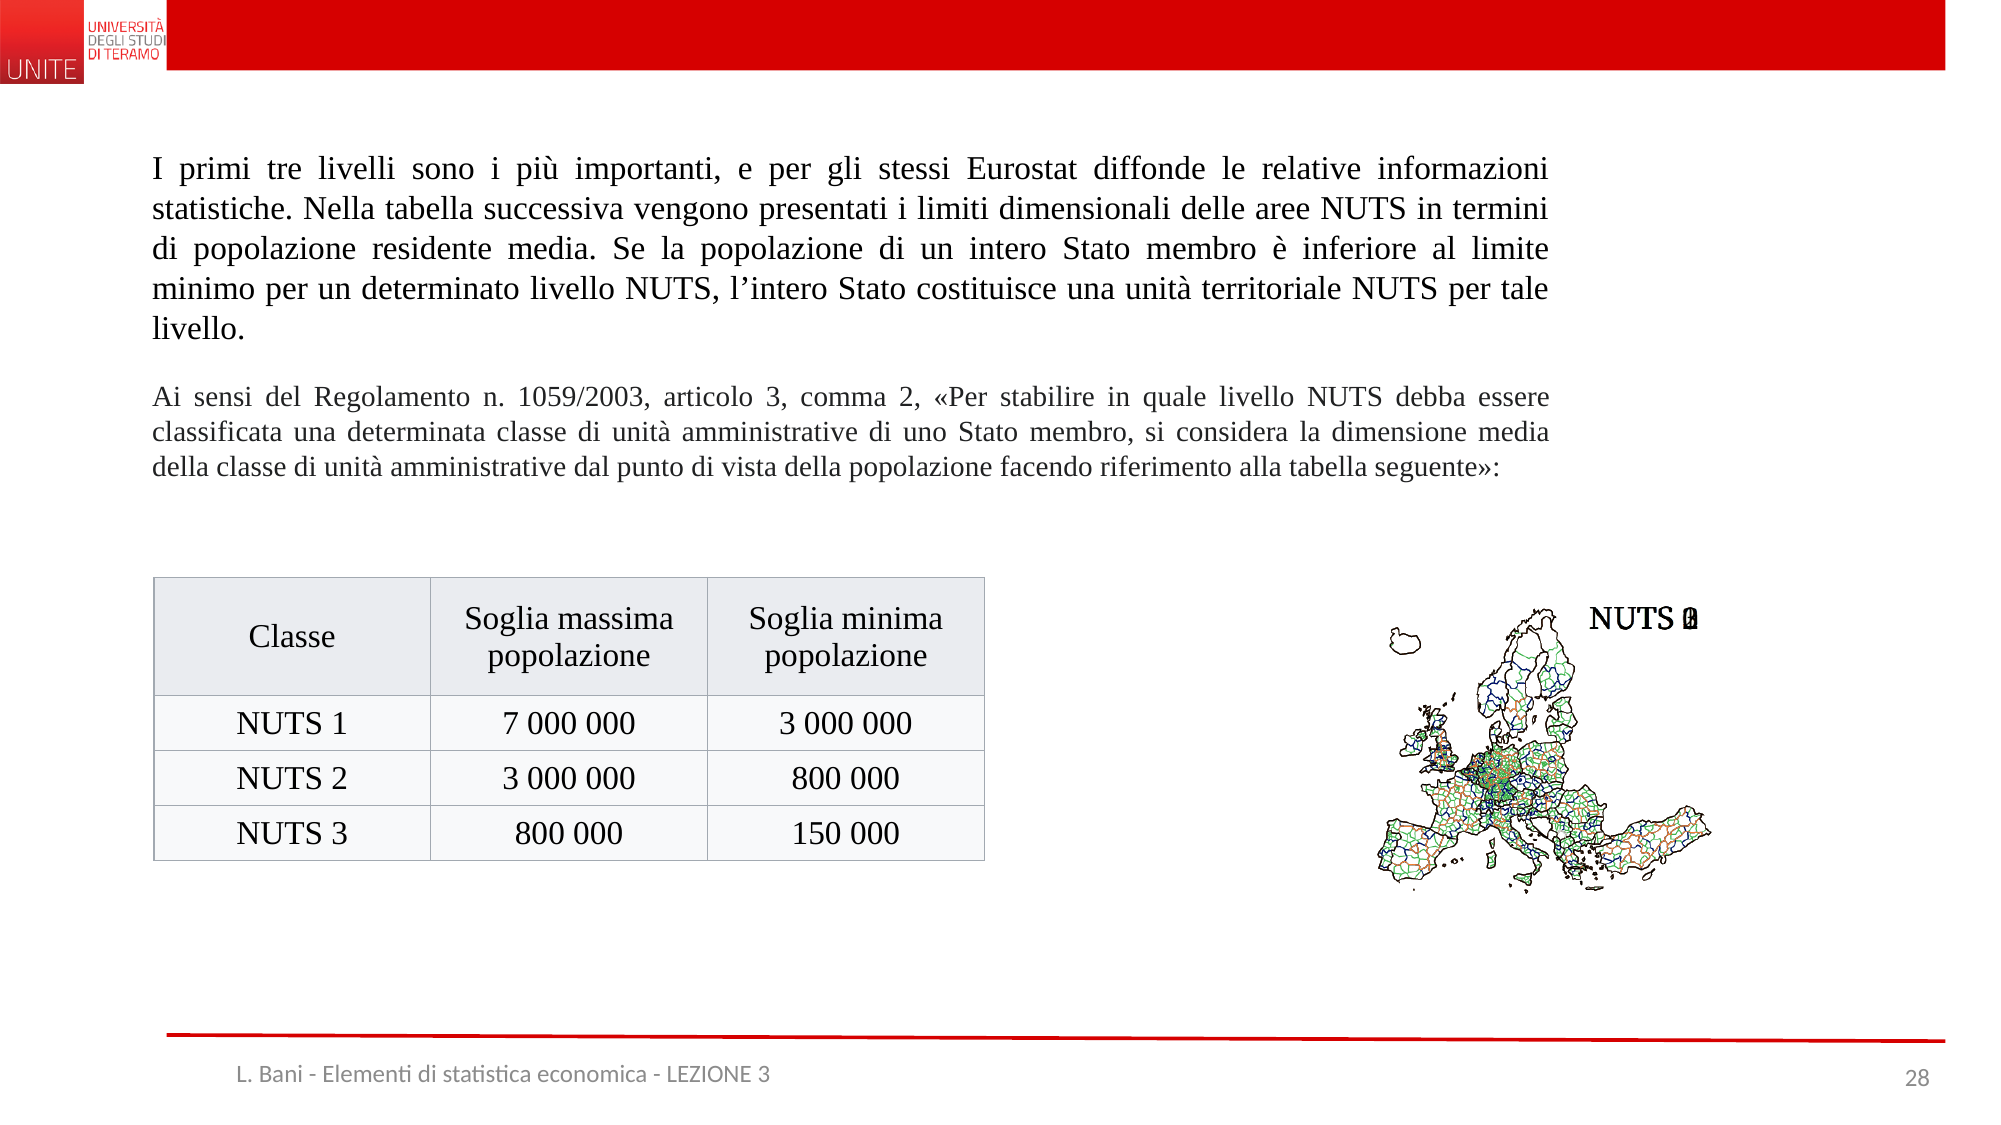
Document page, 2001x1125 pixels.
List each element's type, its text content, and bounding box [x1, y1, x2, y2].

slide_number 28 [1495, 1046, 1946, 1106]
table_cell 800 000 [431, 806, 707, 860]
text_box Ai sensi del Regolamento n. 1059/2003, articolo 3, comma 2, «Per stabilire in quale livello NUTS debba essere classificata una determinata classe di unità amministrative di uno Stato membro, si considera la dimensione media della classe di unità amministrative dal punto di vista della popolazione facendo riferimento alla tabella seguente»: [137, 369, 1567, 490]
table_cell NUTS 3 [155, 806, 430, 860]
table_header Soglia massima popolazione [431, 578, 707, 695]
text_box I primi tre livelli sono i più importanti, e per gli stessi Eurostat diffonde le relative informazioni statistiche. Nella tabella successiva vengono presentati i limiti dimensionali delle aree NUTS in termini di popolazione residente media. Se la popolazione di un intero Stato membro è inferiore al limite minimo per un determinato livello NUTS, l’intero Stato costituisce una unità territoriale NUTS per tale livello. [137, 139, 1567, 354]
table_cell 3 000 000 [431, 751, 707, 805]
table_cell NUTS 1 [155, 696, 430, 750]
table_cell 7 000 000 [431, 696, 707, 750]
picture [0, 0, 167, 84]
table_cell 3 000 000 [708, 696, 984, 750]
table_cell NUTS 2 [155, 751, 430, 805]
table_cell 150 000 [708, 806, 984, 860]
table_cell 800 000 [708, 751, 984, 805]
table_header Classe [155, 578, 430, 695]
table_header Soglia minima popolazione [708, 578, 984, 695]
picture [1368, 537, 1863, 935]
footer L. Bani - Elementi di statistica economica - LEZIONE 3 [166, 1042, 842, 1103]
